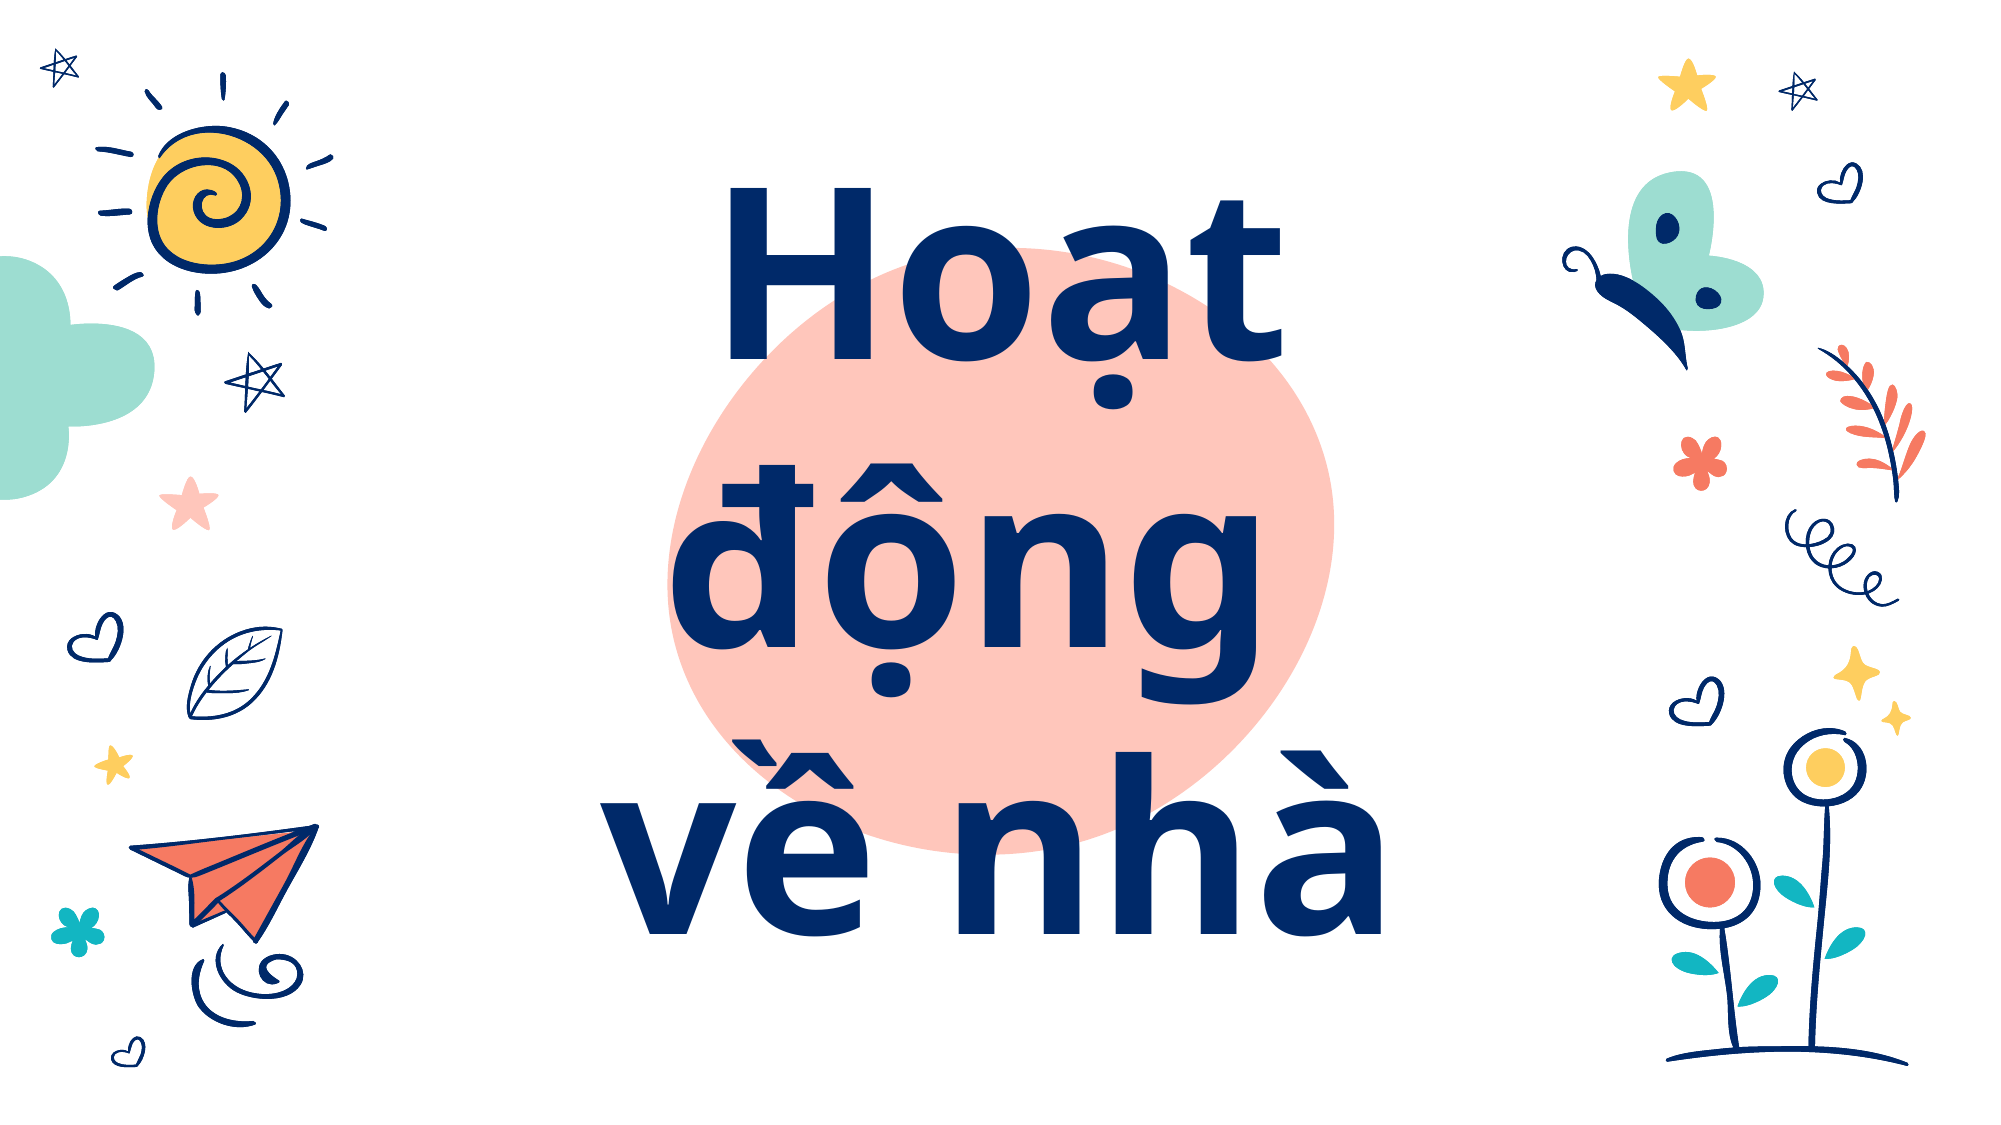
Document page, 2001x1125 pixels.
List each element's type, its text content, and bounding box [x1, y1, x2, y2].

text_box [674, 644, 1307, 855]
text_box [696, 247, 1326, 459]
title Hoạt động về nhà [410, 459, 1590, 644]
